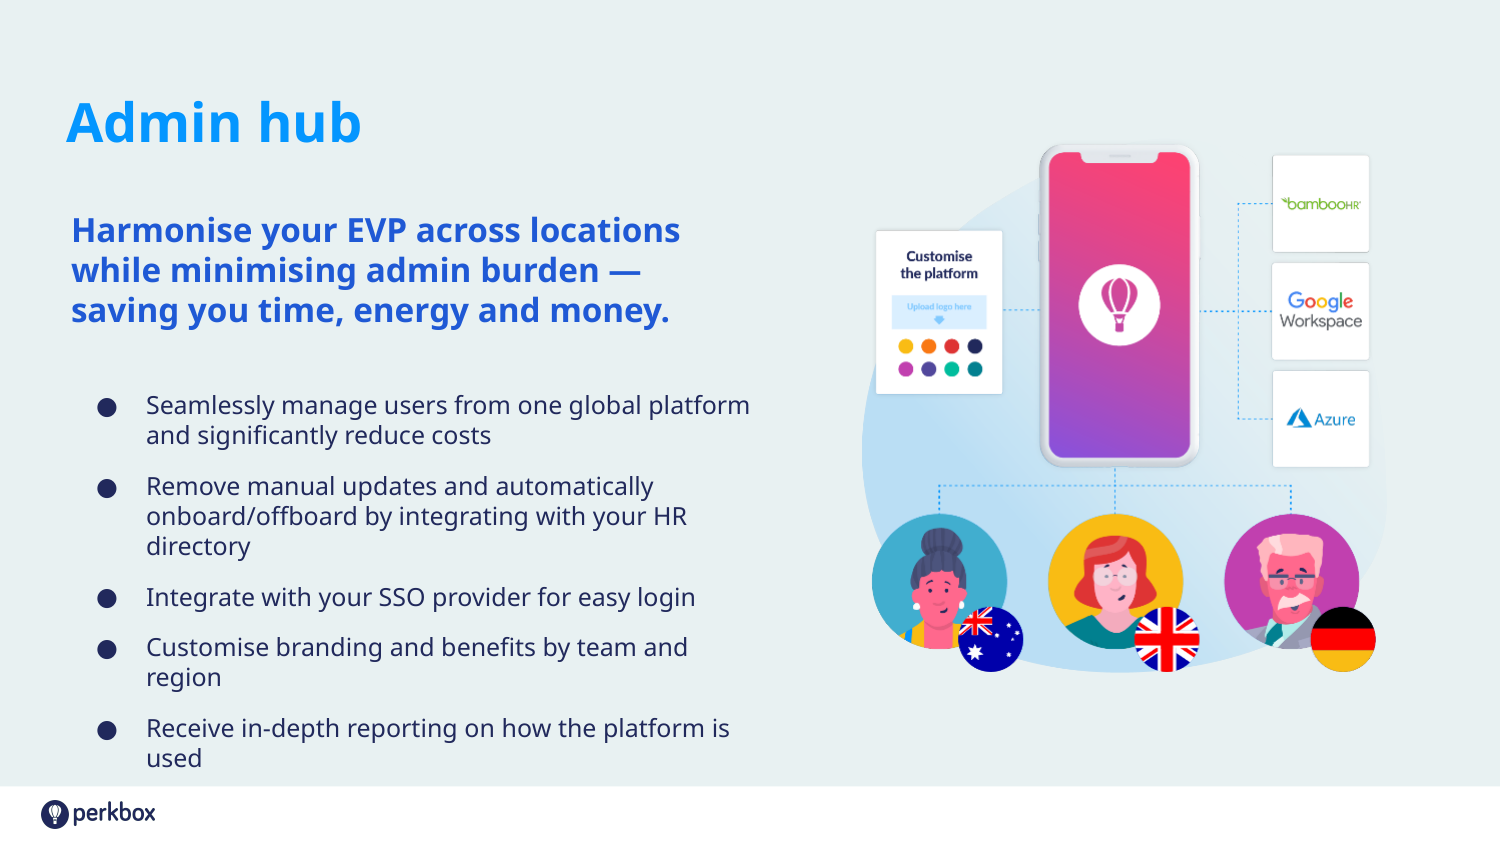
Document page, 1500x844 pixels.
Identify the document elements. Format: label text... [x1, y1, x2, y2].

picture [840, 121, 1409, 690]
title Admin hub [51, 72, 1449, 167]
picture [41, 800, 155, 829]
text_box Harmonise your EVP across locations while minimising admin burden — saving you time, energy and money. Seamlessly manage users from one global platform and significantly reduce costs Remove manual updates and automatically onboard/offboard by integrating with your HR directory Integrate with your SSO provider for easy login Customise branding and benefits by team and region Receive in-depth reporting on how the platform is used [56, 176, 774, 747]
